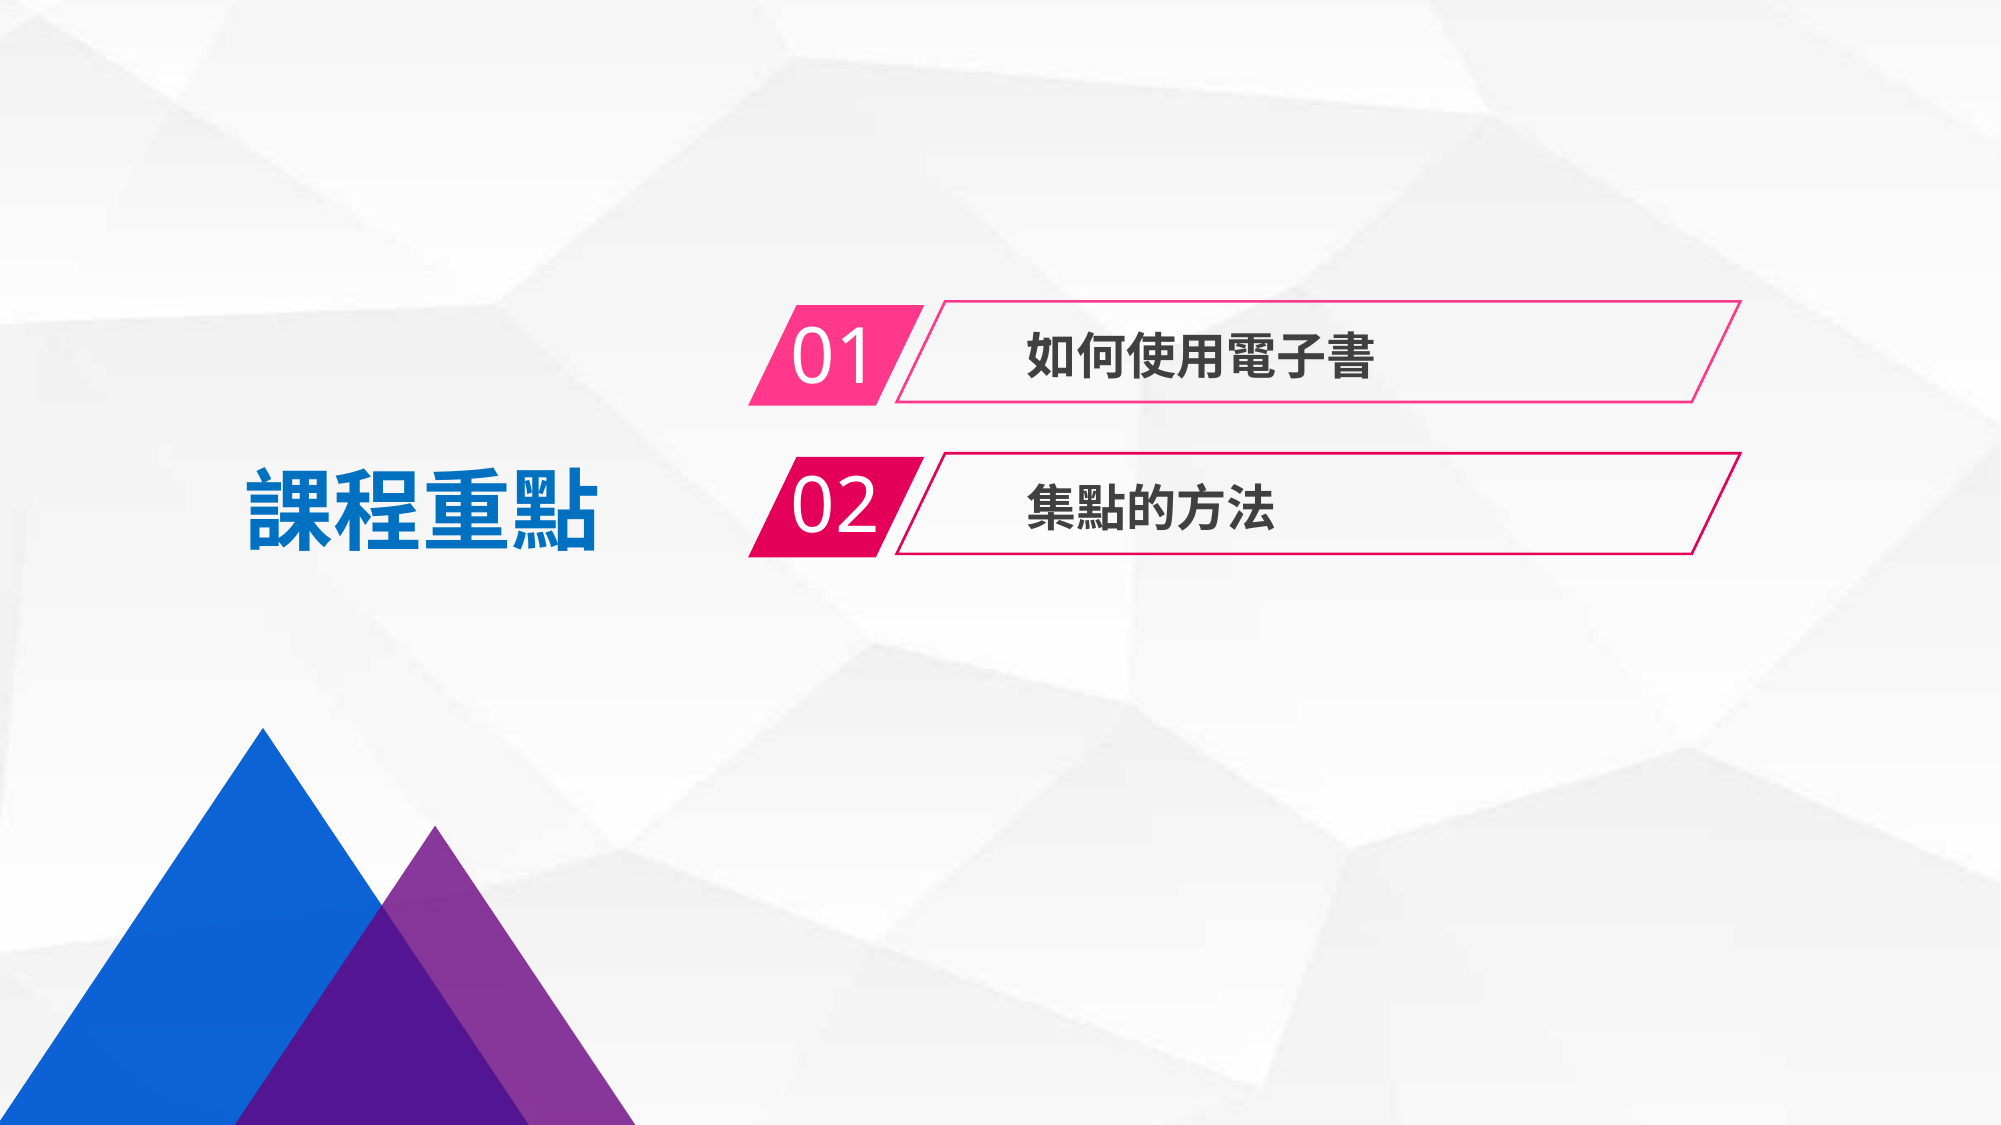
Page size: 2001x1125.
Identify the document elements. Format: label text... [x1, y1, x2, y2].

text_box 課程重點 [175, 453, 670, 563]
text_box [896, 301, 1741, 402]
text_box [0, 725, 382, 1125]
picture [0, 0, 2001, 1125]
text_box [896, 453, 1741, 554]
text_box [748, 447, 944, 558]
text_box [748, 298, 944, 408]
text_box [233, 823, 637, 1125]
